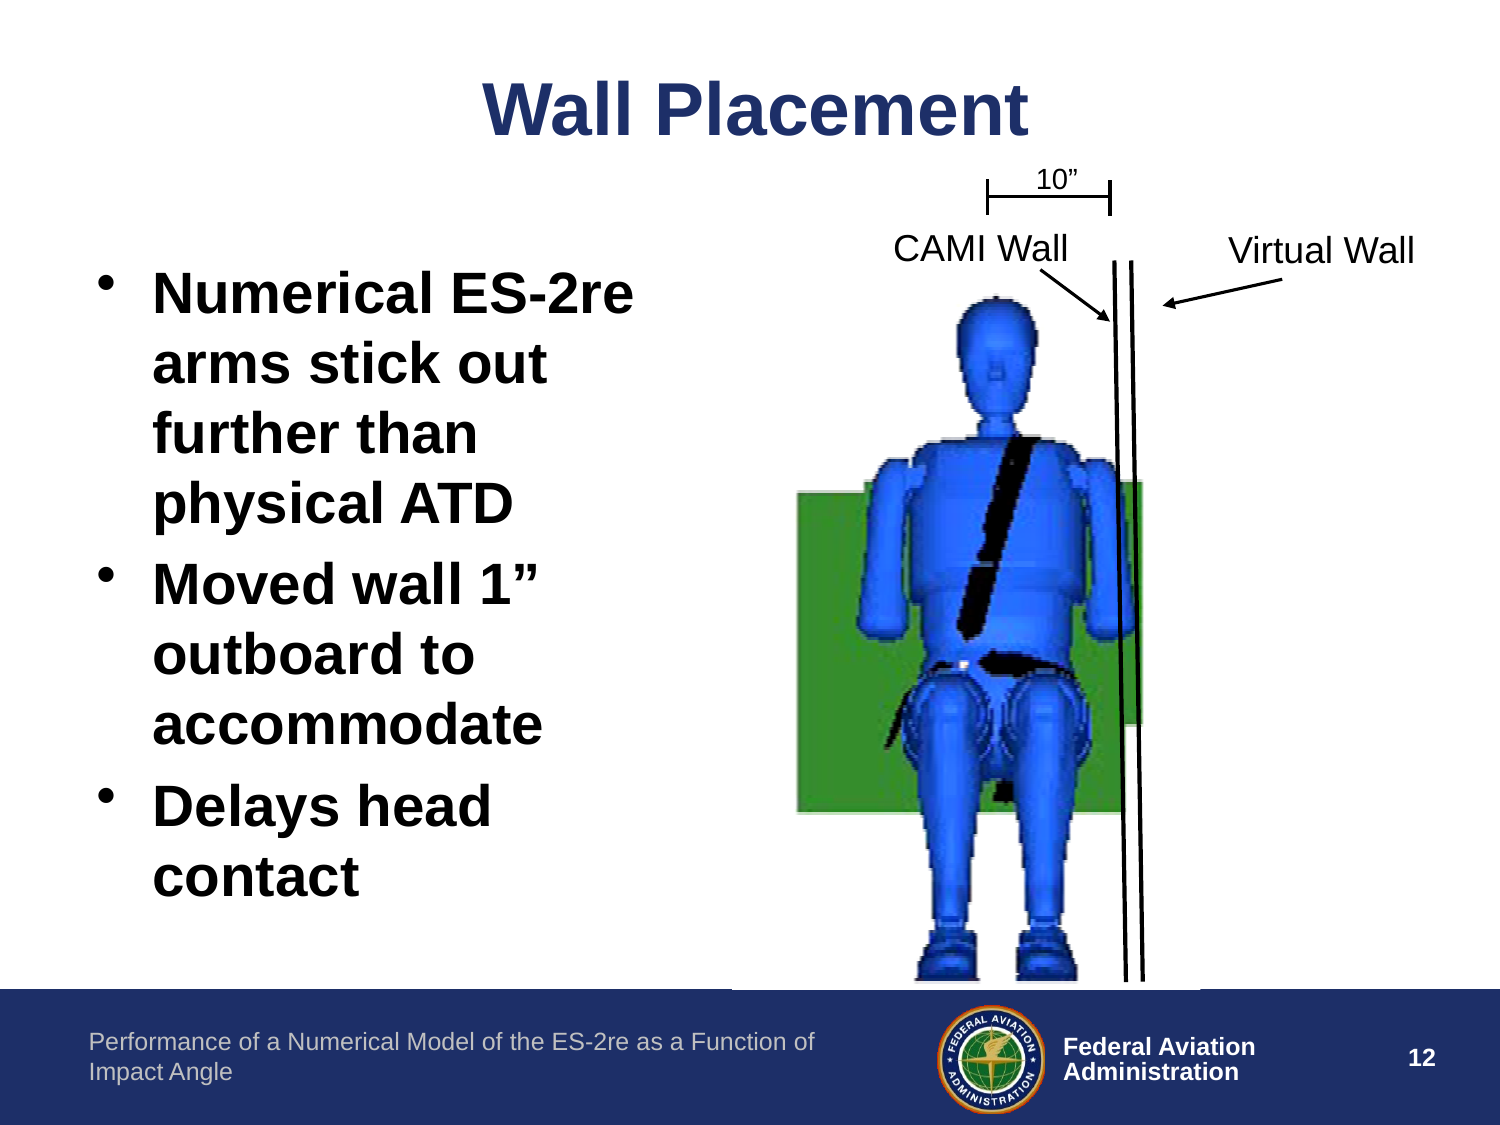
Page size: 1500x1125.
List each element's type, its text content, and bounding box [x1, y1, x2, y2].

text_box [1162, 278, 1283, 306]
text_box CAMI Wall [878, 216, 1094, 256]
title Wall Placement [61, 55, 1452, 155]
text_box 10” [1021, 152, 1111, 195]
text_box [1130, 260, 1143, 982]
picture [936, 1004, 1045, 1114]
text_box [1114, 260, 1127, 983]
text_box Virtual Wall [1213, 218, 1463, 279]
list Numerical ES-2re arms stick out further than physical ATD Moved wall 1” outboard to accommodate Delays head contact [81, 247, 729, 968]
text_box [1040, 269, 1111, 322]
picture [731, 257, 1201, 990]
